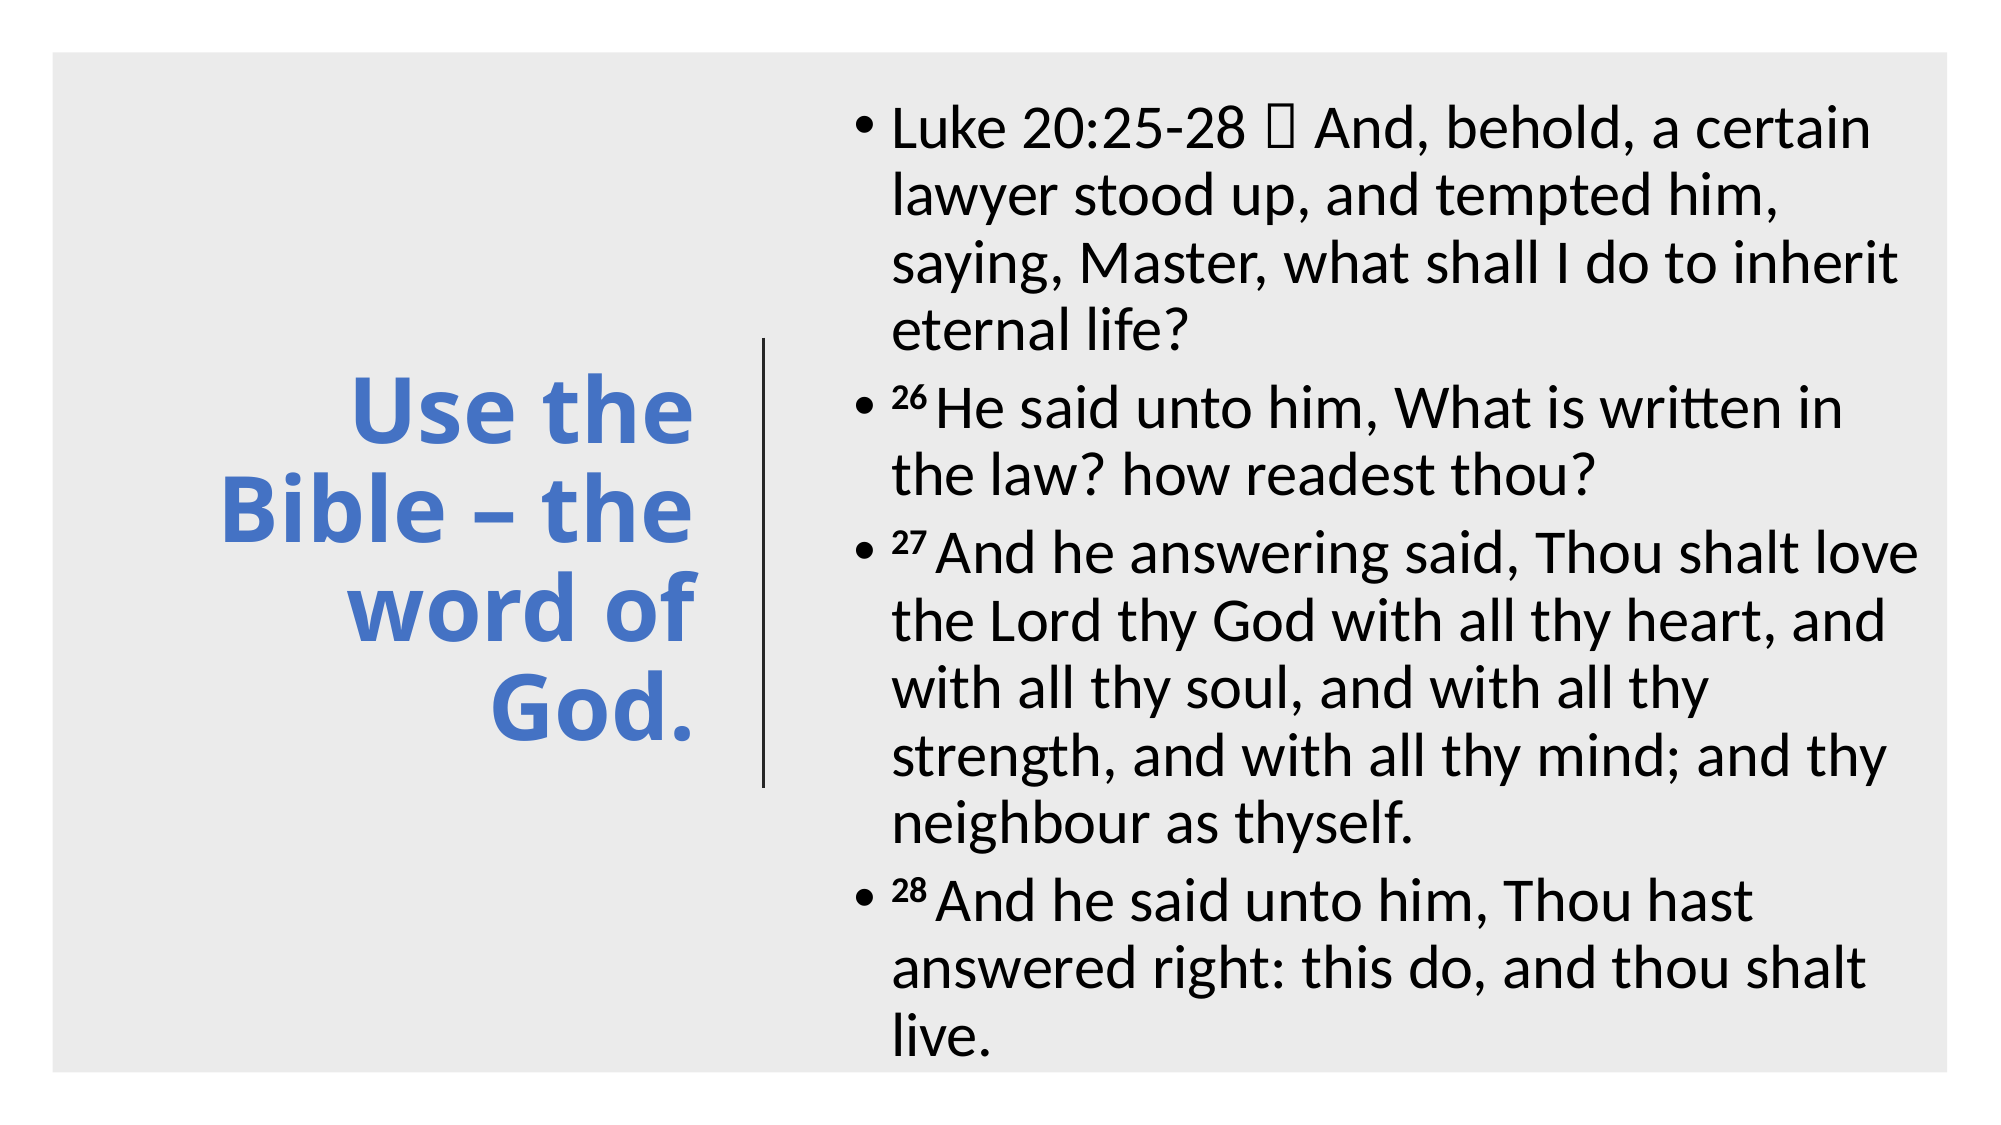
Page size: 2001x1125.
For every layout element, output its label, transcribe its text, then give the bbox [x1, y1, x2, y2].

text_box [52, 51, 1948, 1073]
title Use the Bible – the word of God. [137, 158, 711, 967]
list Luke 20:25-28  And, behold, a certain lawyer stood up, and tempted him, saying, Master, what shall I do to inherit eternal life? 26 He said unto him, What is written in the law? how readest thou? 27 And he answering said, Thou shalt love the Lord thy God with all thy heart, and with all thy soul, and with all thy strength, and with all thy mind; and thy neighbour as thyself. 28 And he said unto him, Thou hast answered right: this do, and thou shalt live. [763, 29, 1948, 1050]
